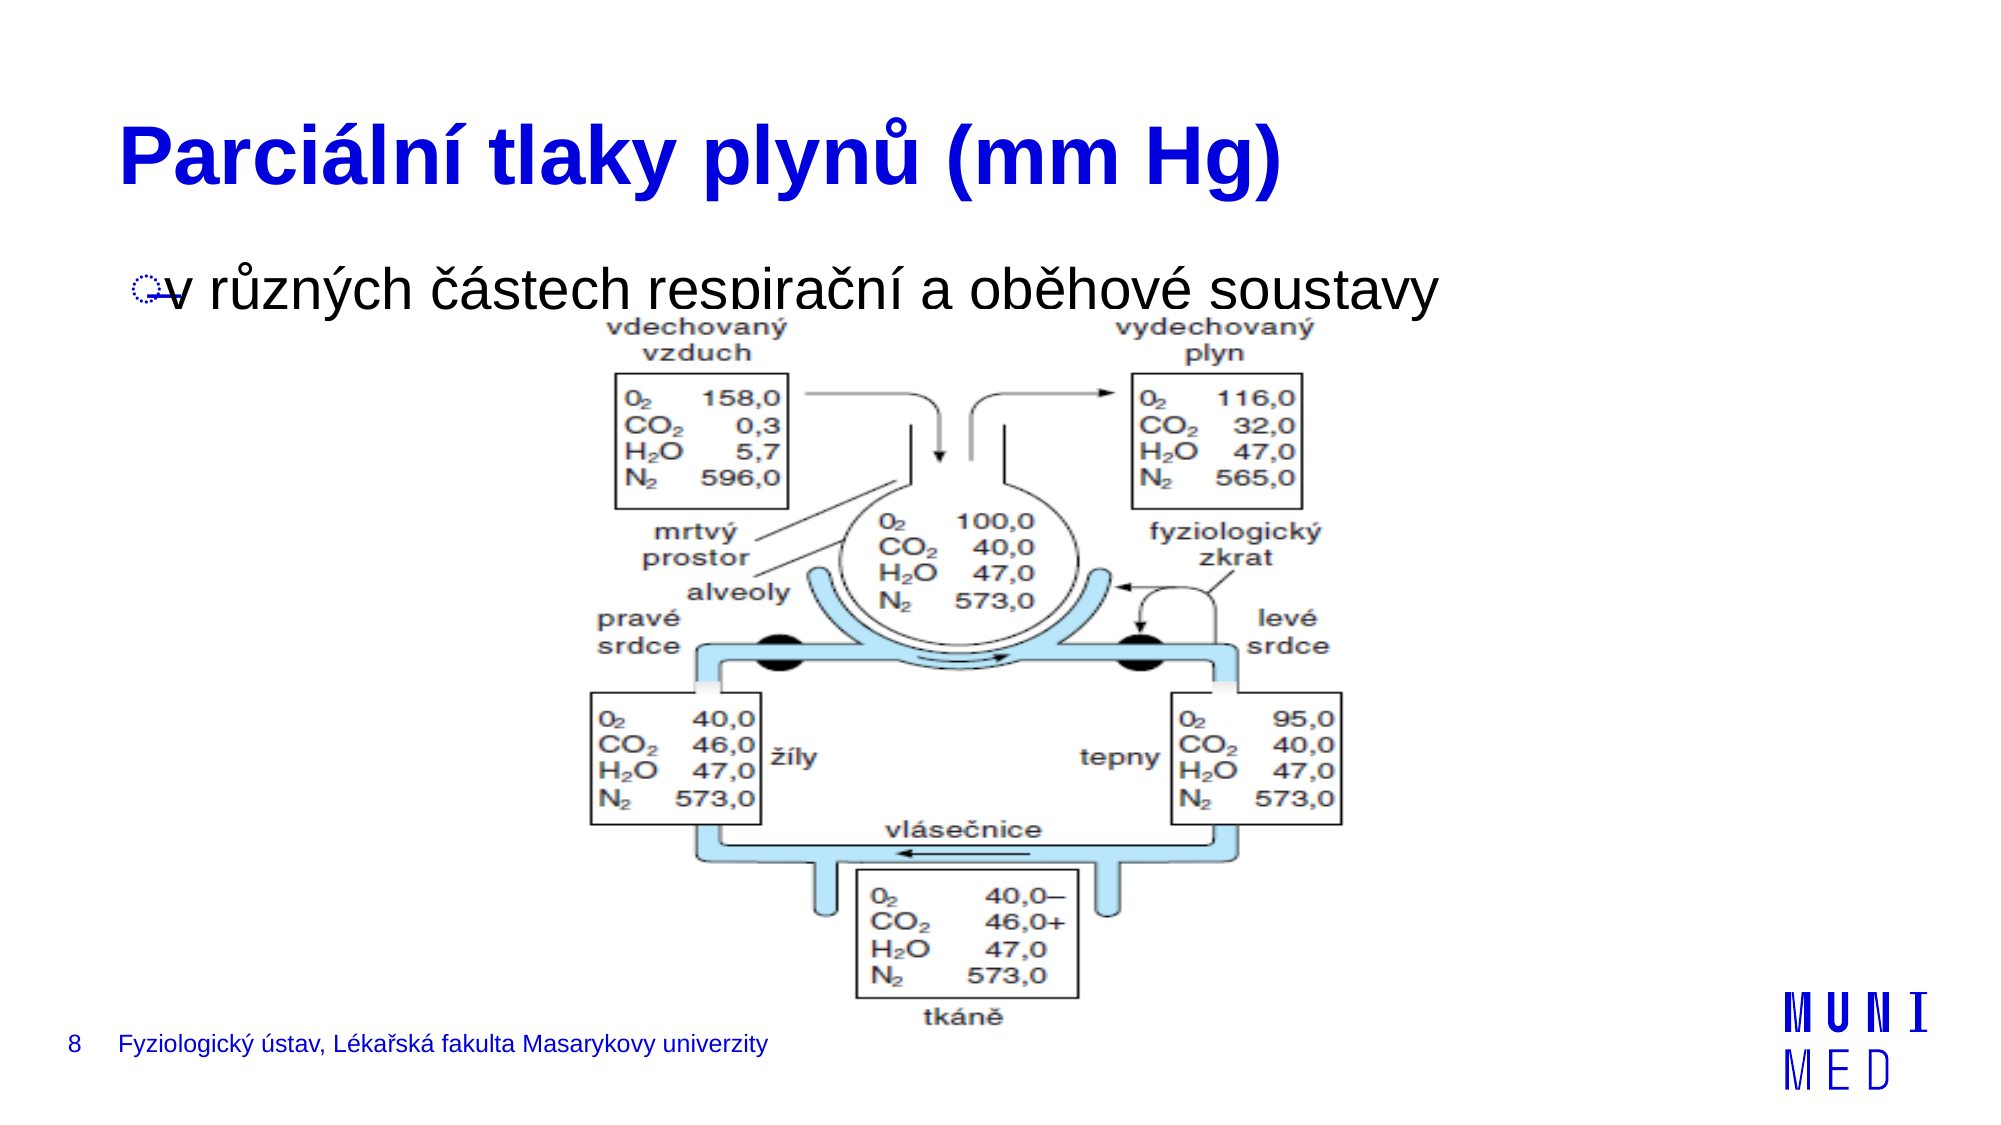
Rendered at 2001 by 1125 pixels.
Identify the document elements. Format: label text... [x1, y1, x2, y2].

slide_number 8 [67, 1021, 110, 1063]
list v různých částech respirační a oběhové soustavy [118, 216, 1883, 1002]
footer Fyziologický ústav, Lékařská fakulta Masarykovy univerzity [118, 1021, 1418, 1063]
picture [571, 309, 1360, 1026]
title Parciální tlaky plynů (mm Hg) [118, 118, 1883, 193]
